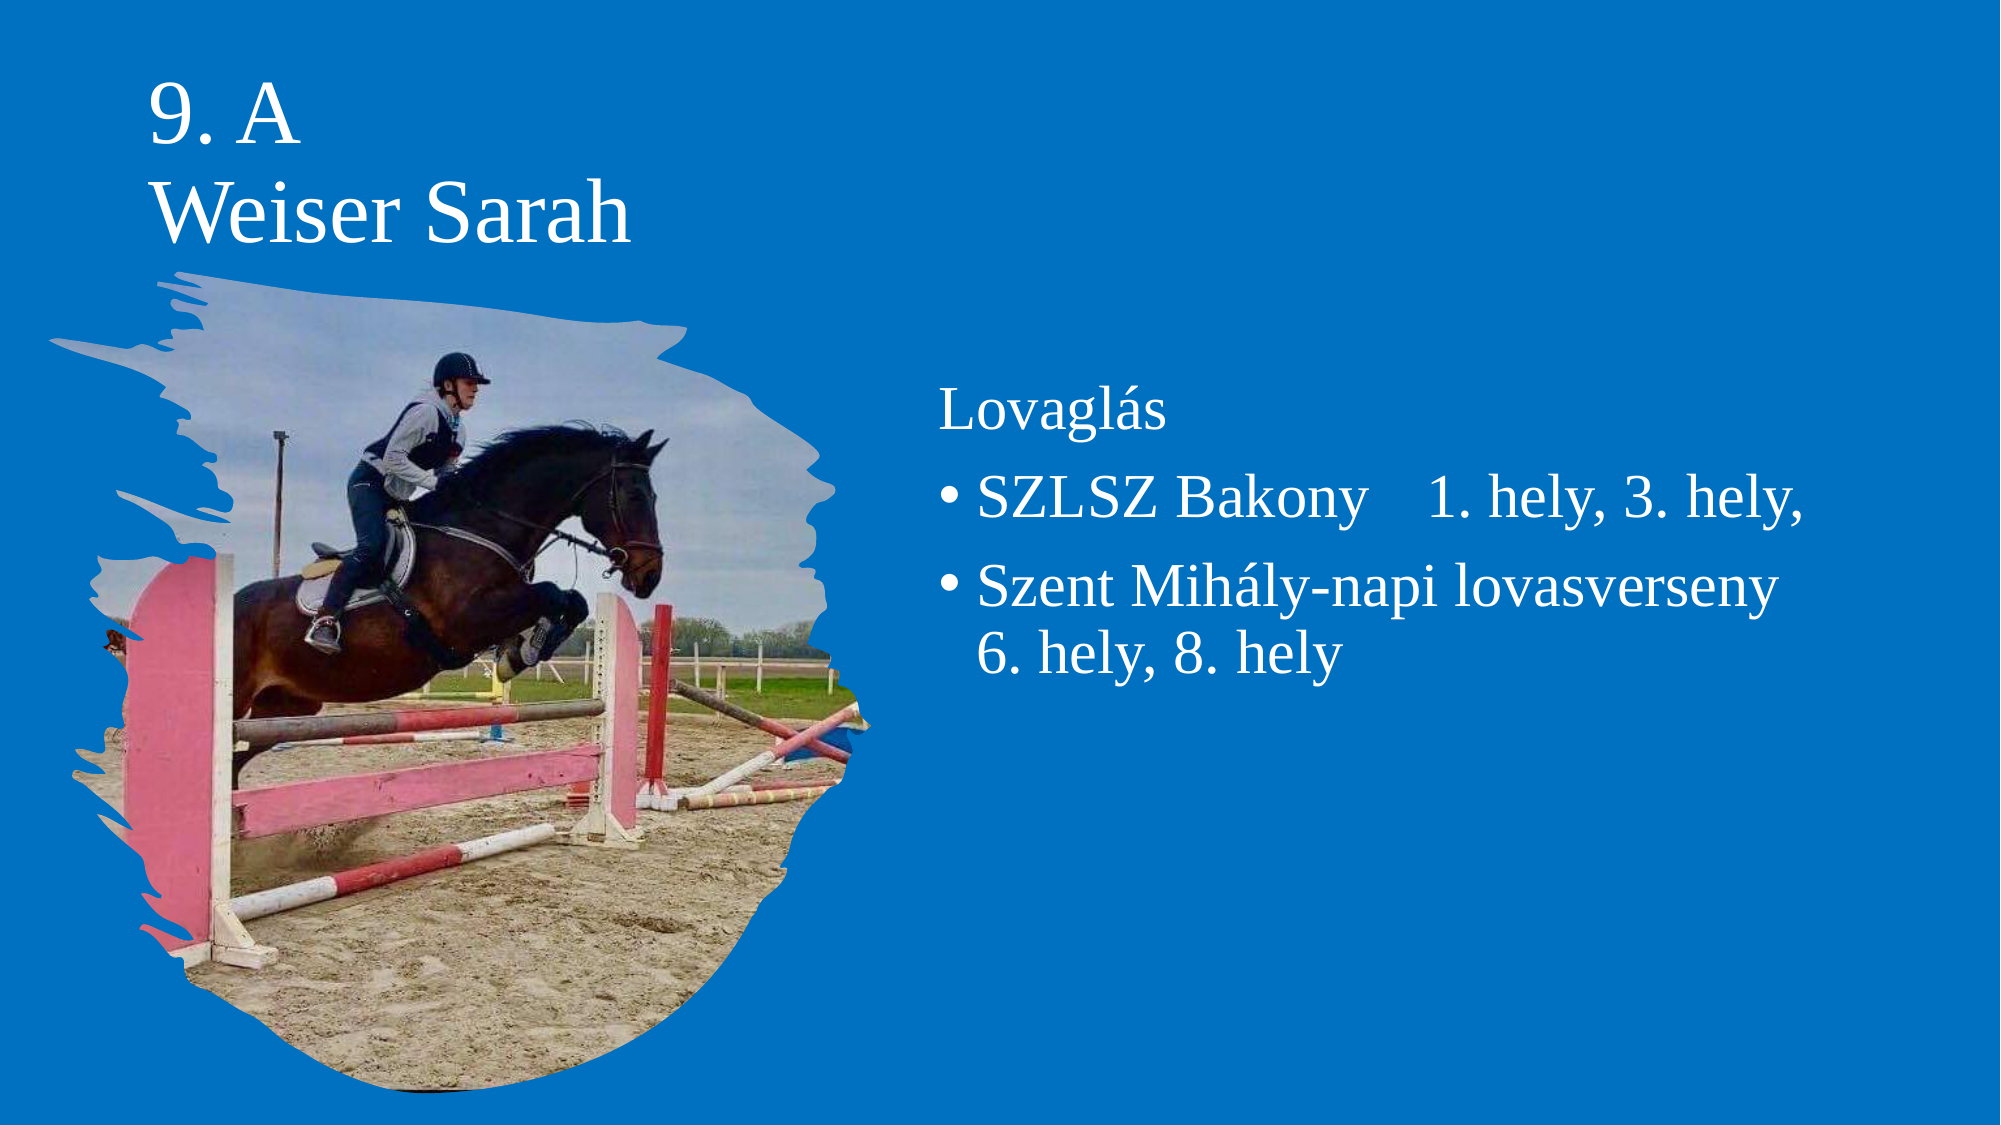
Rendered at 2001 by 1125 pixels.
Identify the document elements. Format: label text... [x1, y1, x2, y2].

picture [48, 271, 872, 1094]
title 9. A Weiser Sarah [133, 54, 1514, 272]
list Lovaglás SZLSZ Bakony 1. hely, 3. hely, Szent Mihály-napi lovasverseny 6. hely, 8. hely [923, 368, 1847, 771]
